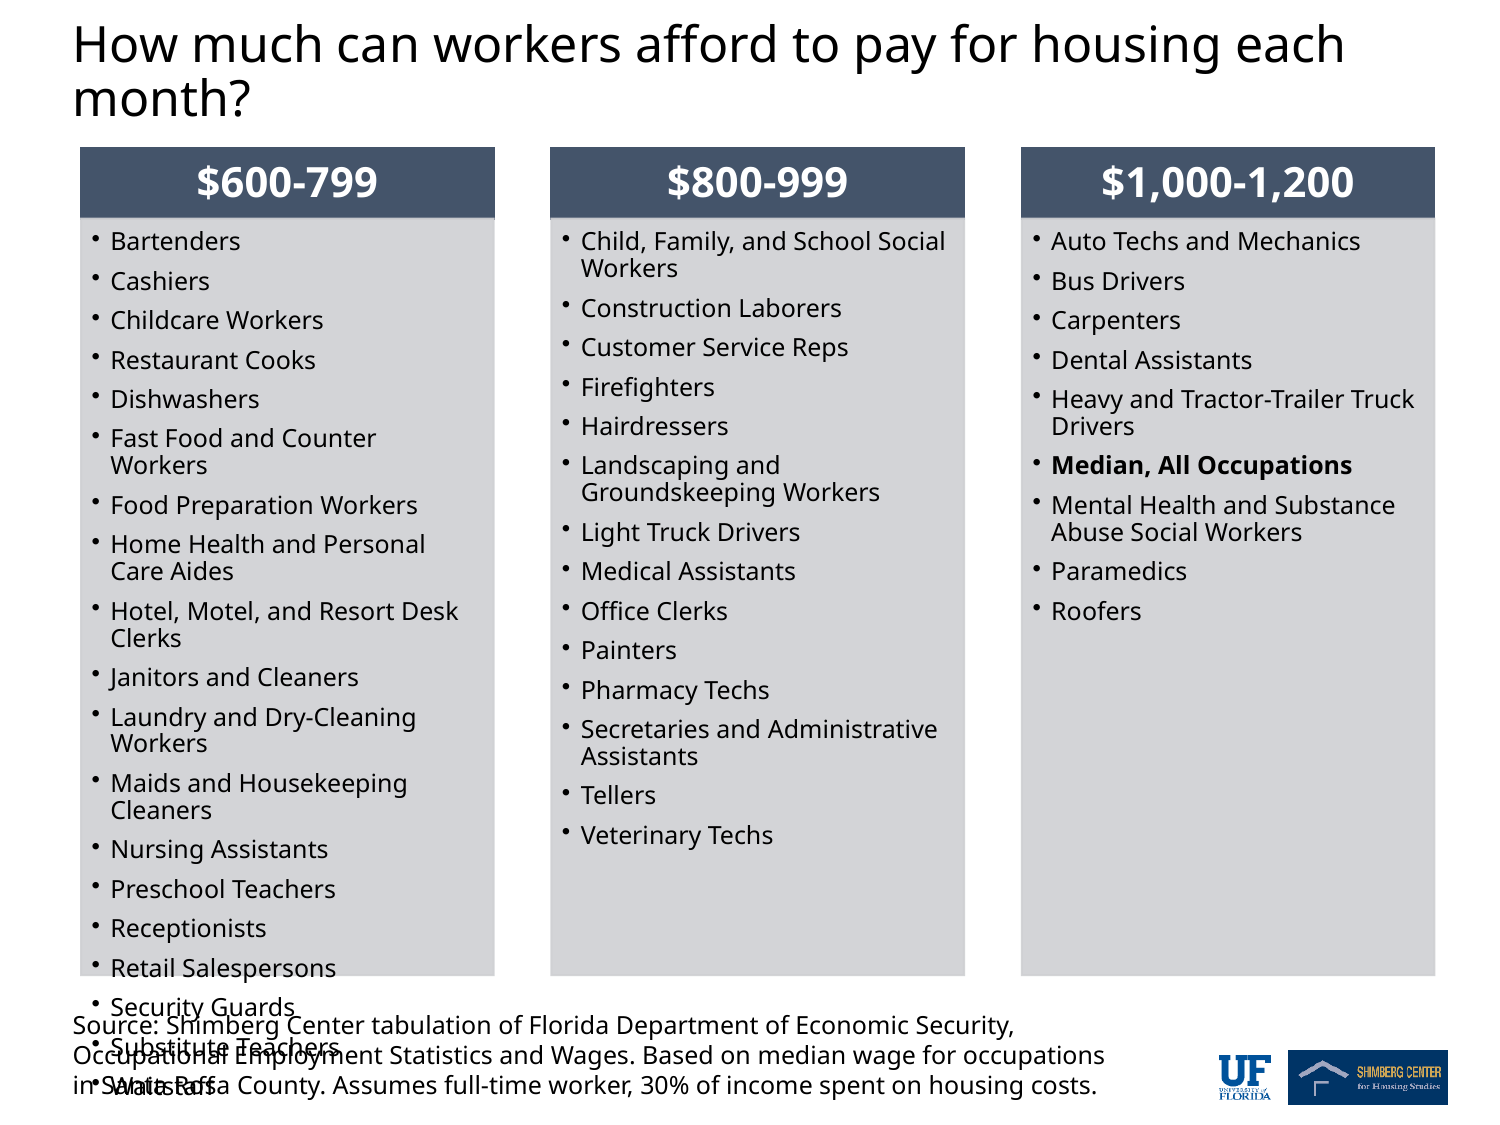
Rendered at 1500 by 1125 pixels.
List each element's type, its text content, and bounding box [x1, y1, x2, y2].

title How much can workers afford to pay for housing each month? [57, 19, 1458, 128]
text_box Source: Shimberg Center tabulation of Florida Department of Economic Security, Occupational Employment Statistics and Wages. Based on median wage for occupations in Santa Rosa County. Assumes full-time worker, 30% of income spent on housing costs. [57, 1002, 1149, 1107]
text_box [1218, 1050, 1448, 1105]
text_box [80, 121, 1435, 1003]
